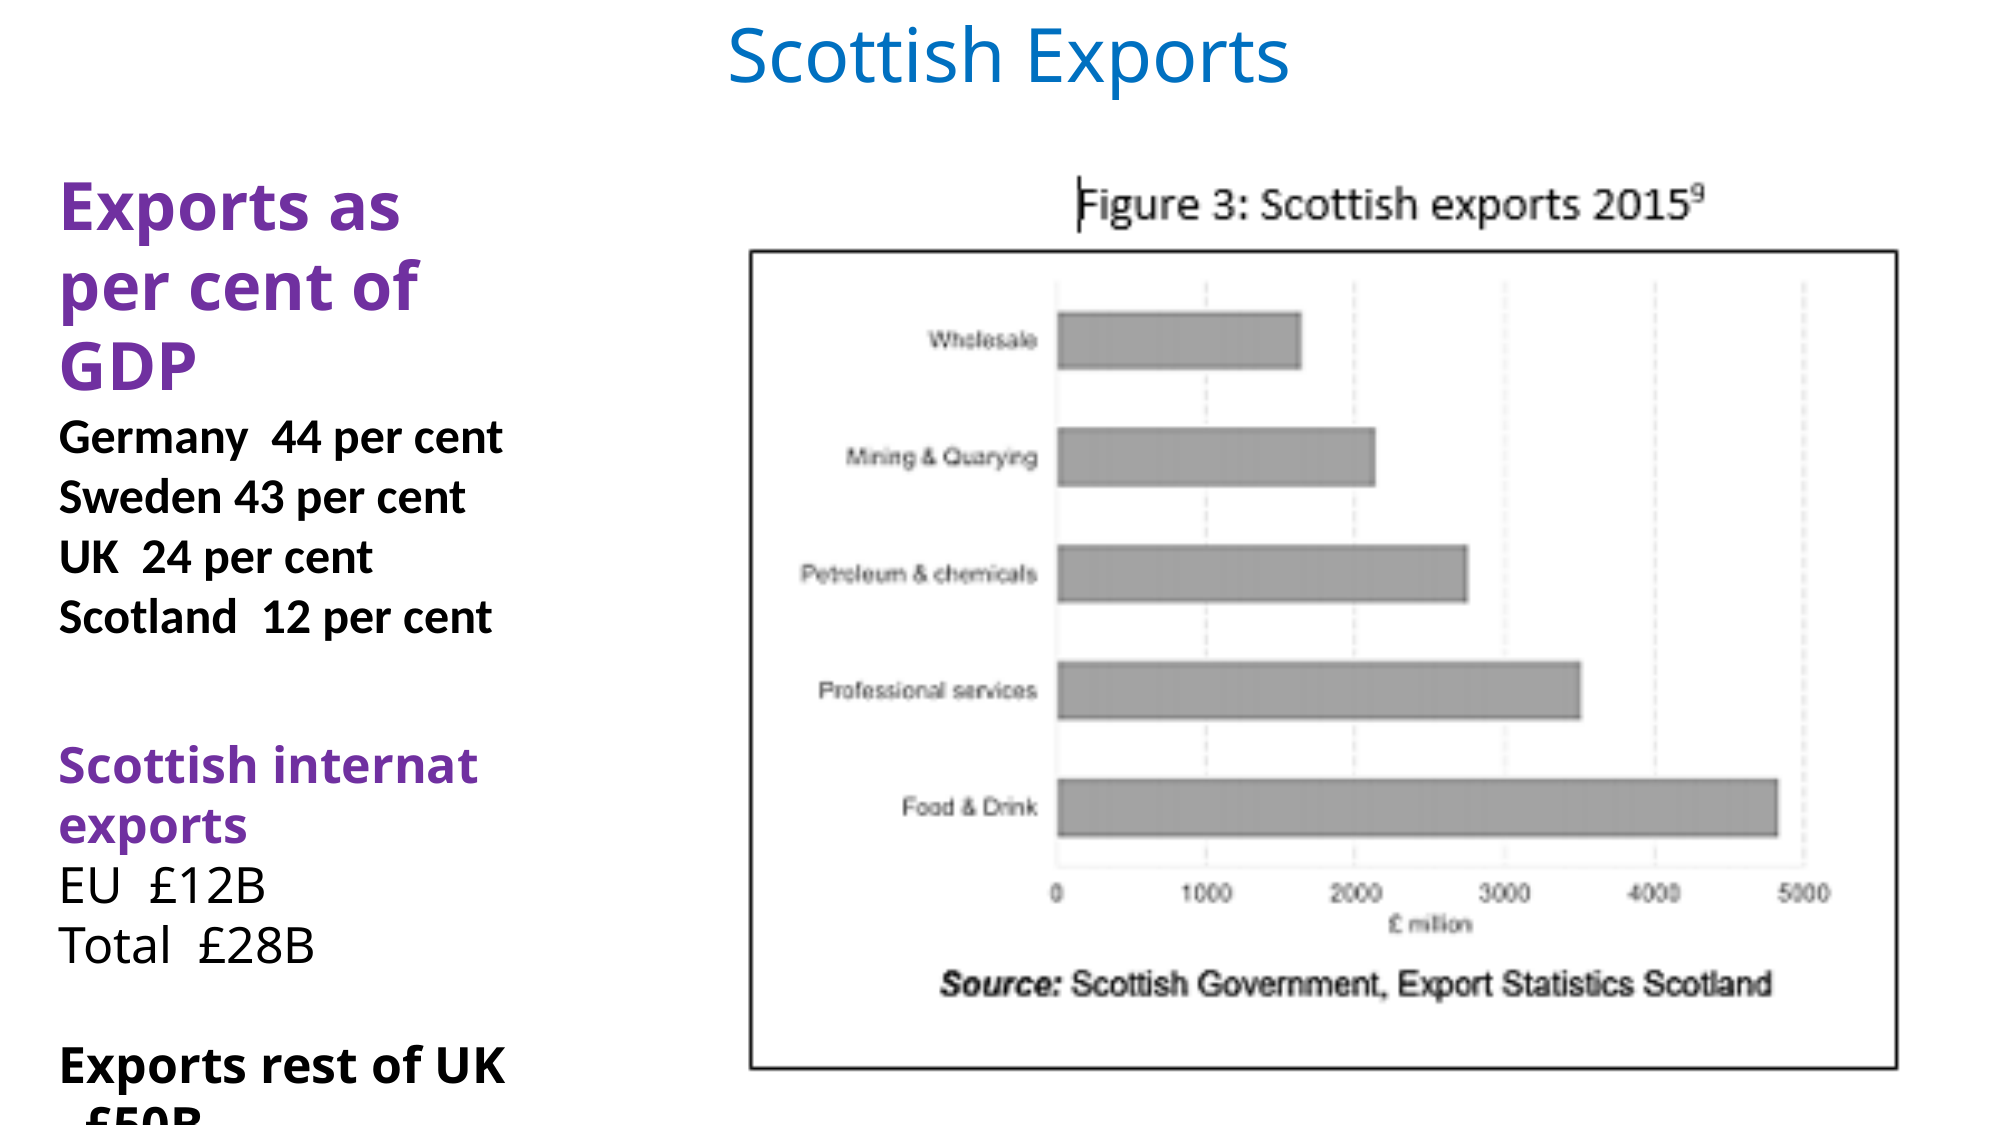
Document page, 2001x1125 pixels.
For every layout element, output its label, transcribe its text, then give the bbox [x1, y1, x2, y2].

picture [613, 157, 2000, 1125]
text_box Scottish Exports [712, 0, 1964, 105]
text_box Exports as per cent of GDP Germany 44 per cent Sweden 43 per cent UK 24 per cent Scotland 12 per cent Scottish internat exports EU £12B Total £28B Exports rest of UK £50B [44, 156, 532, 1125]
